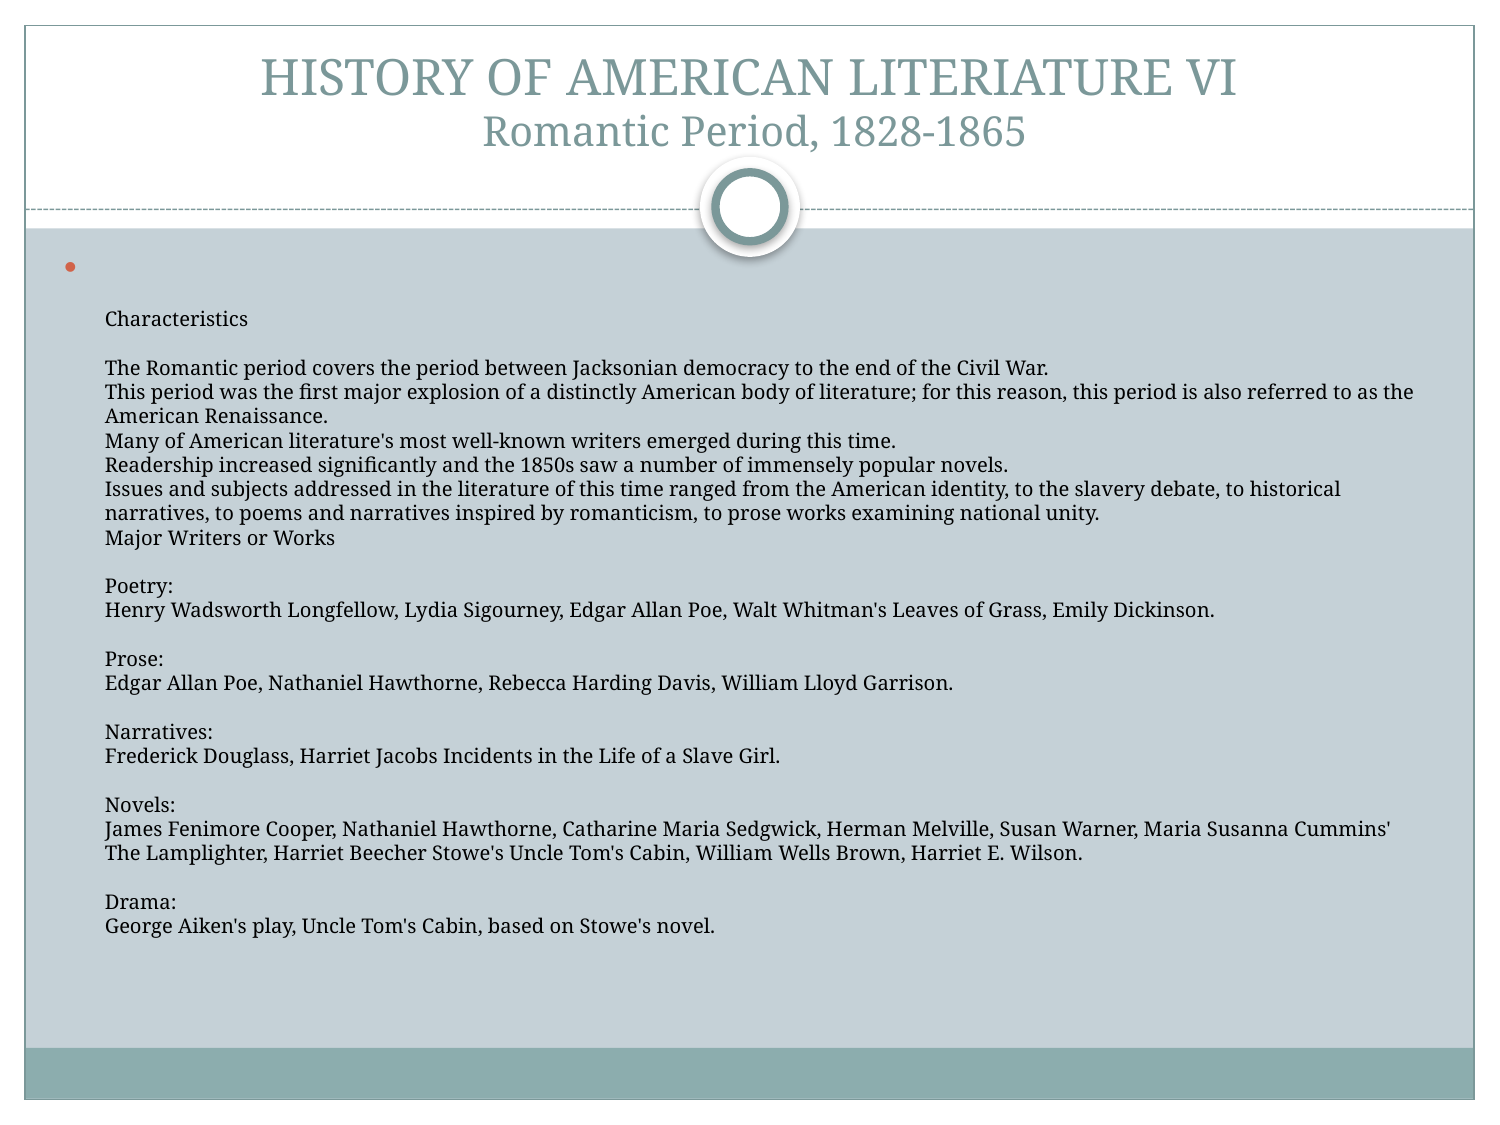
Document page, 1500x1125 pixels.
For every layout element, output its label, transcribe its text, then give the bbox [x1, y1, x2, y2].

list Characteristics The Romantic period covers the period between Jacksonian democracy to the end of the Civil War. This period was the first major explosion of a distinctly American body of literature; for this reason, this period is also referred to as the American Renaissance. Many of American literature's most well-known writers emerged during this time. Readership increased significantly and the 1850s saw a number of immensely popular novels. Issues and subjects addressed in the literature of this time ranged from the American identity, to the slavery debate, to historical narratives, to poems and narratives inspired by romanticism, to prose works examining national unity. Major Writers or Works Poetry: Henry Wadsworth Longfellow, Lydia Sigourney, Edgar Allan Poe, Walt Whitman's Leaves of Grass, Emily Dickinson. Prose: Edgar Allan Poe, Nathaniel Hawthorne, Rebecca Harding Davis, William Lloyd Garrison. Narratives: Frederick Douglass, Harriet Jacobs Incidents in the Life of a Slave Girl. Novels: James Fenimore Cooper, Nathaniel Hawthorne, Catharine Maria Sedgwick, Herman Melville, Susan Warner, Maria Susanna Cummins' The Lamplighter, Harriet Beecher Stowe's Uncle Tom's Cabin, William Wells Brown, Harriet E. Wilson. Drama: George Aiken's play, Uncle Tom's Cabin, based on Stowe's novel. [49, 250, 1445, 1001]
title HISTORY OF AMERICAN LITERIATURE VI Romantic Period, 1828-1865 [49, 37, 1450, 162]
